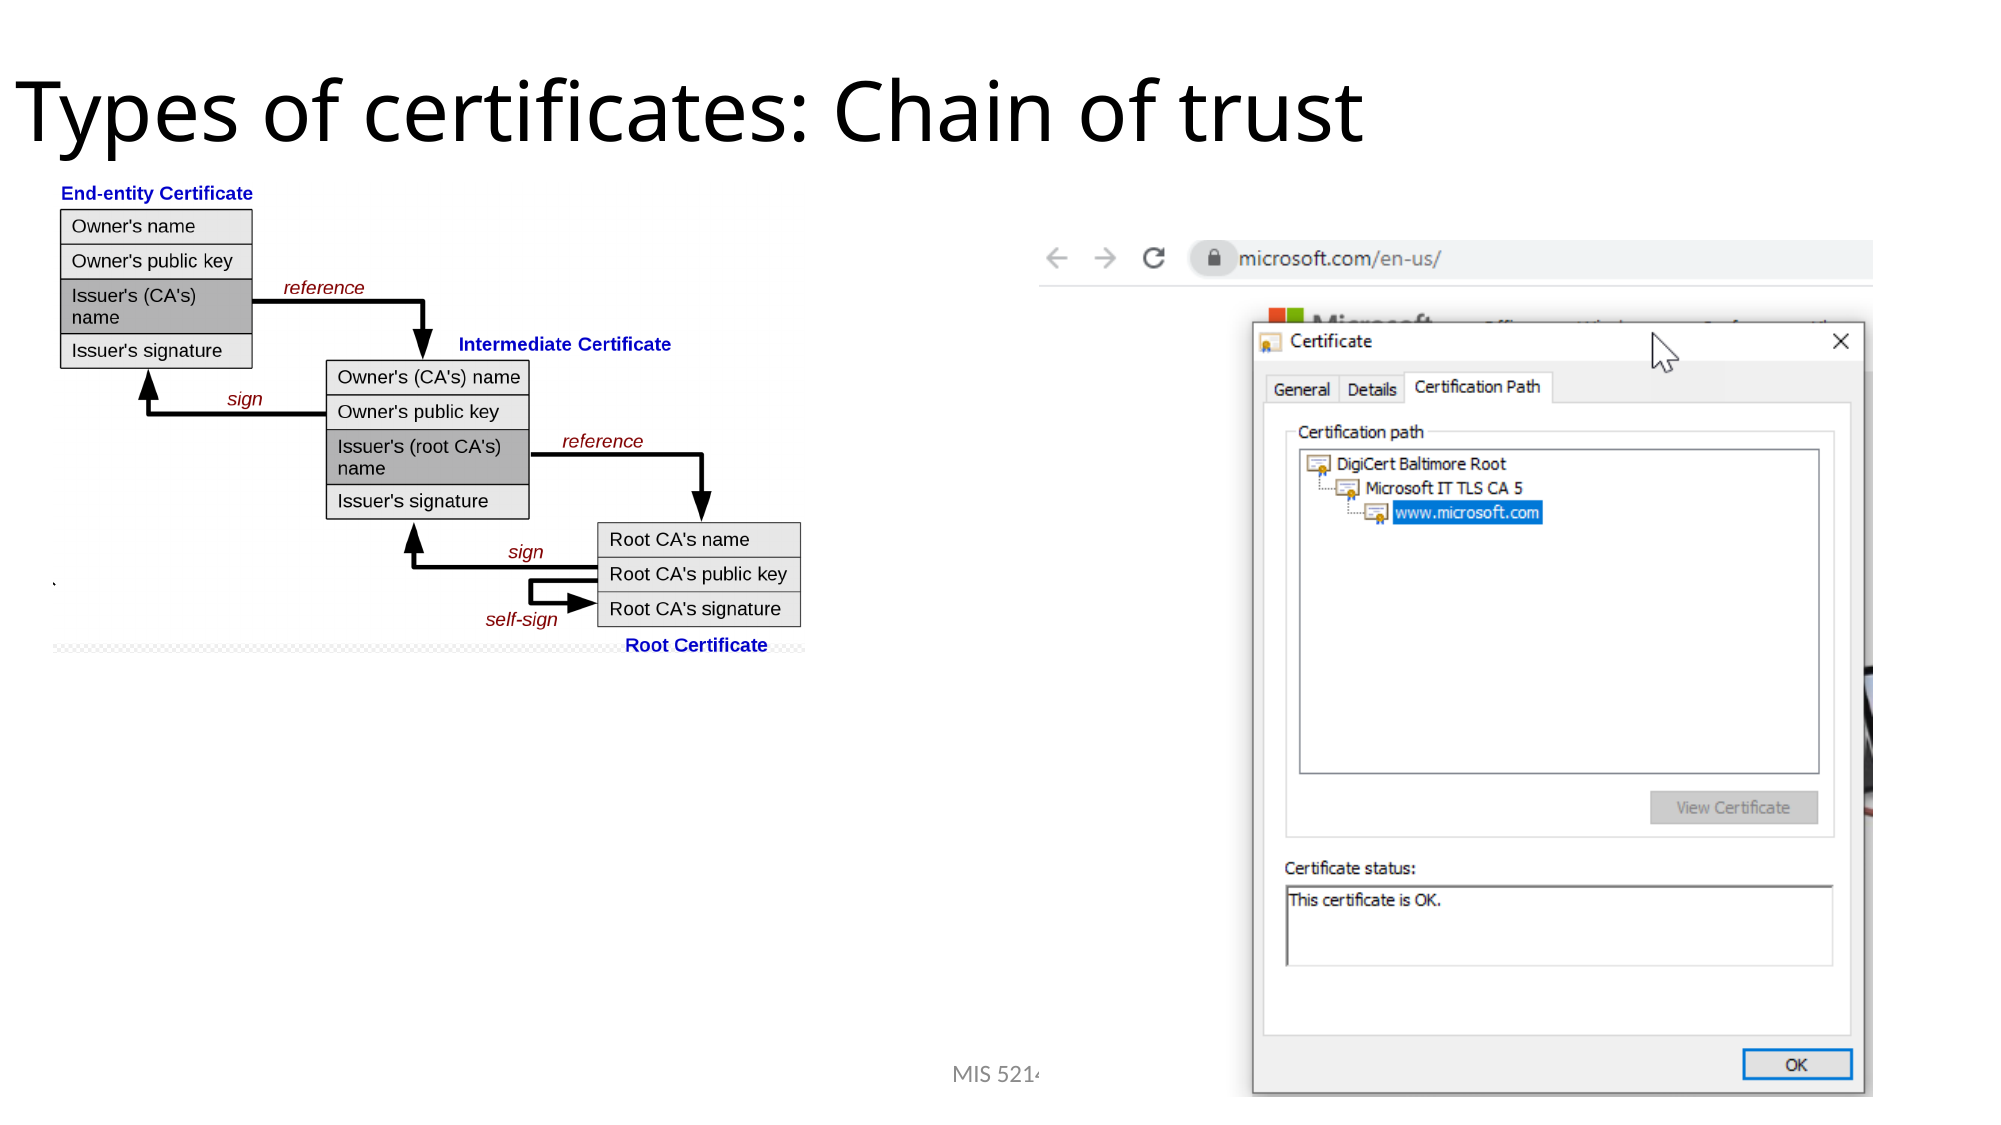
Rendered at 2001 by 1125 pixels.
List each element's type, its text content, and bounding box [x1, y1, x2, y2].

picture [1038, 240, 1873, 1098]
footer MIS 5214 [662, 1042, 1338, 1103]
title Types of certificates: Chain of trust [0, 0, 1725, 229]
slide_number 22 [1412, 1098, 1863, 1103]
picture [53, 182, 805, 653]
